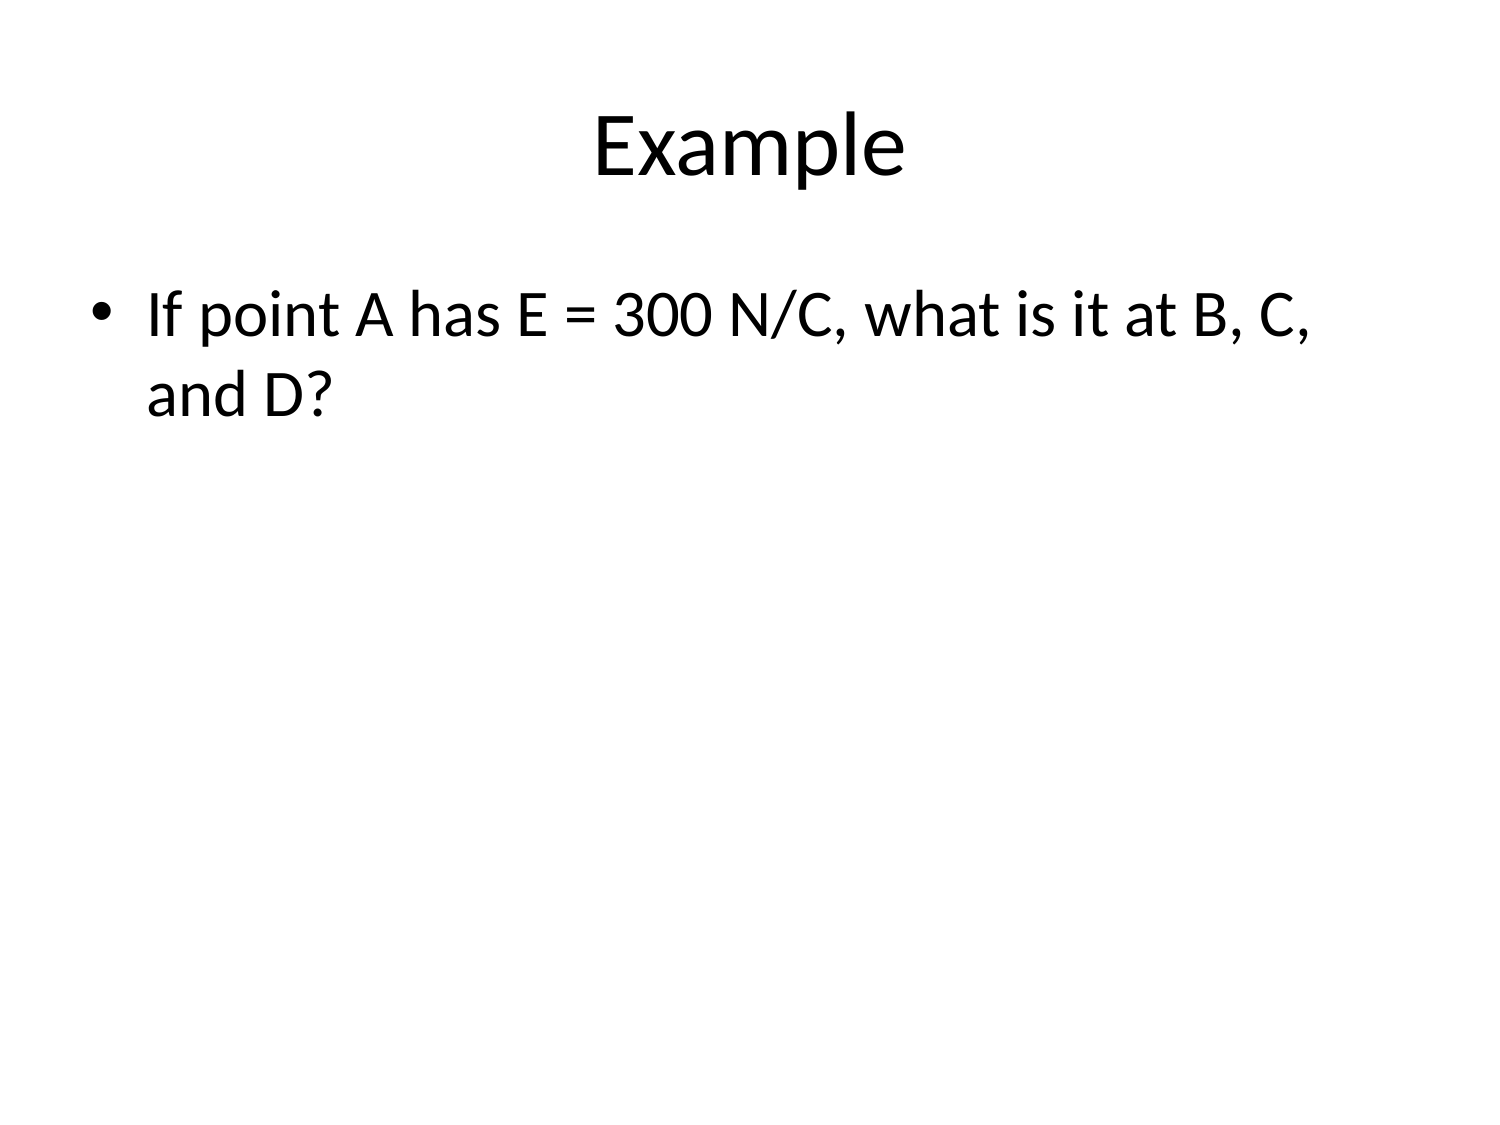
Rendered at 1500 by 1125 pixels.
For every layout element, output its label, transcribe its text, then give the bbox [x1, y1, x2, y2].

list If point A has E = 300 N/C, what is it at B, C, and D? [75, 262, 1425, 1005]
title Example [75, 45, 1425, 233]
